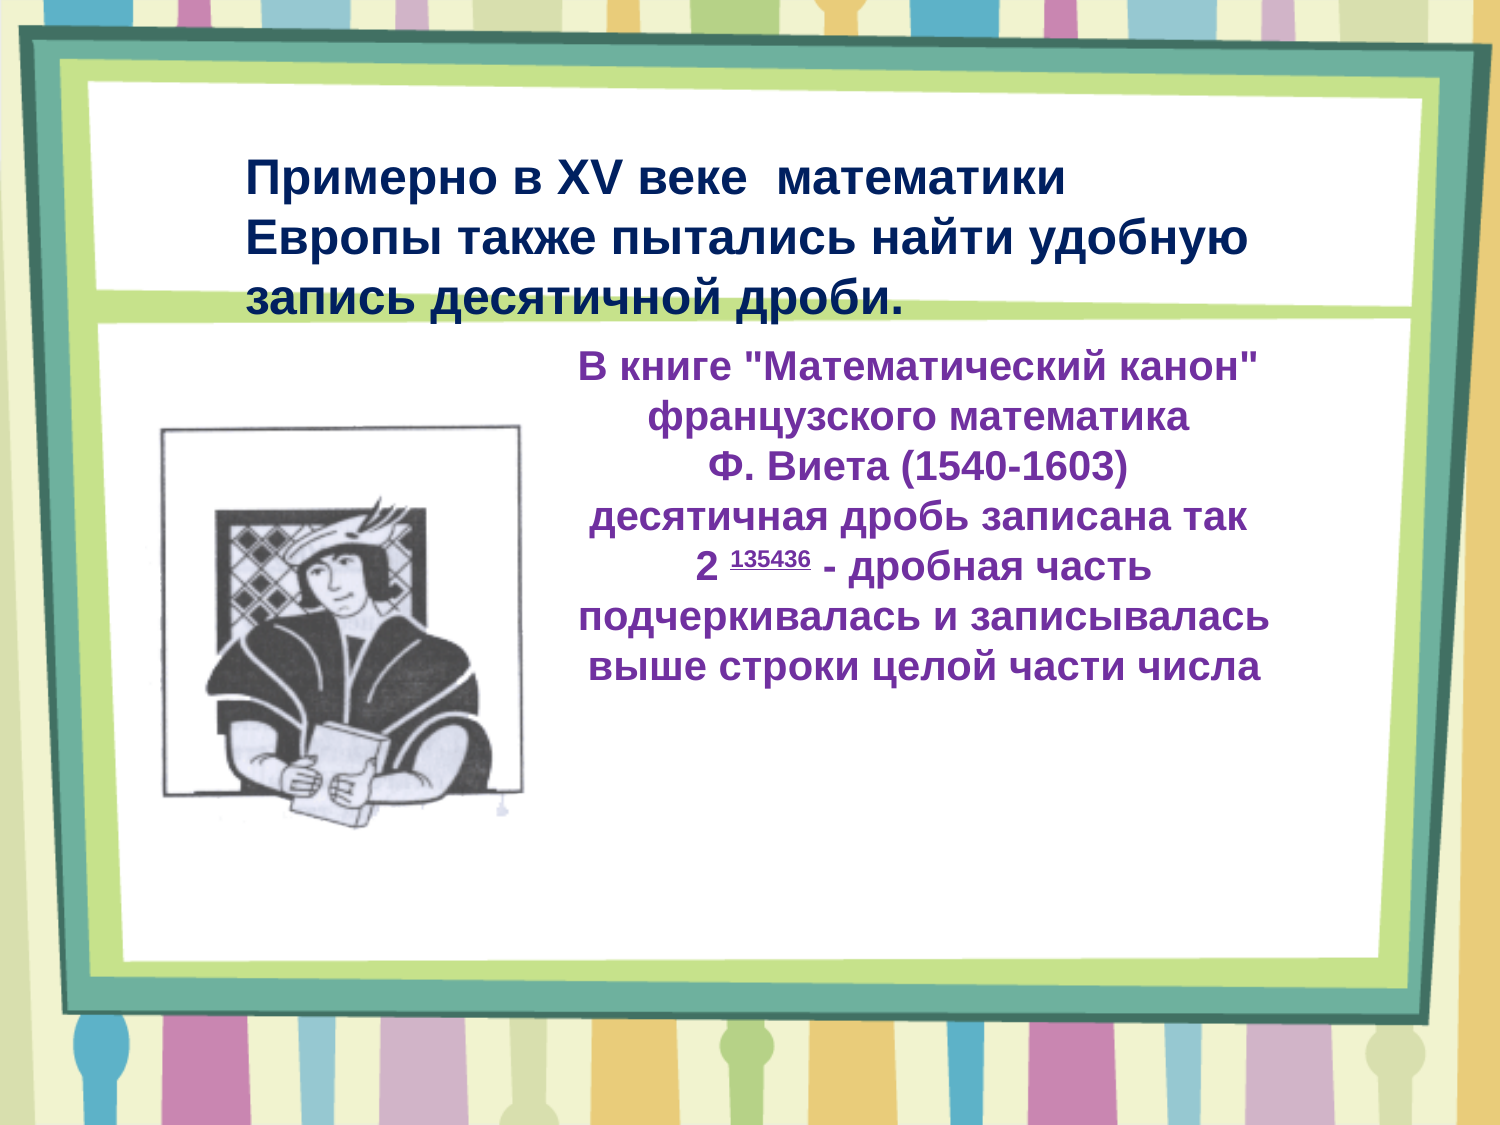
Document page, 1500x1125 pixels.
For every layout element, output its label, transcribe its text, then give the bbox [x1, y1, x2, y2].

text_box В книге "Математический канон" французского математика Ф. Виета (1540-1603) десятичная дробь записана так 2 135436 - дробная часть подчеркивалась и записывалась выше строки целой части числа [549, 331, 1300, 696]
text_box Примерно в XV веке математики Европы также пытались найти удобную запись десятичной дроби. [230, 137, 1270, 332]
picture [0, 0, 1500, 1125]
